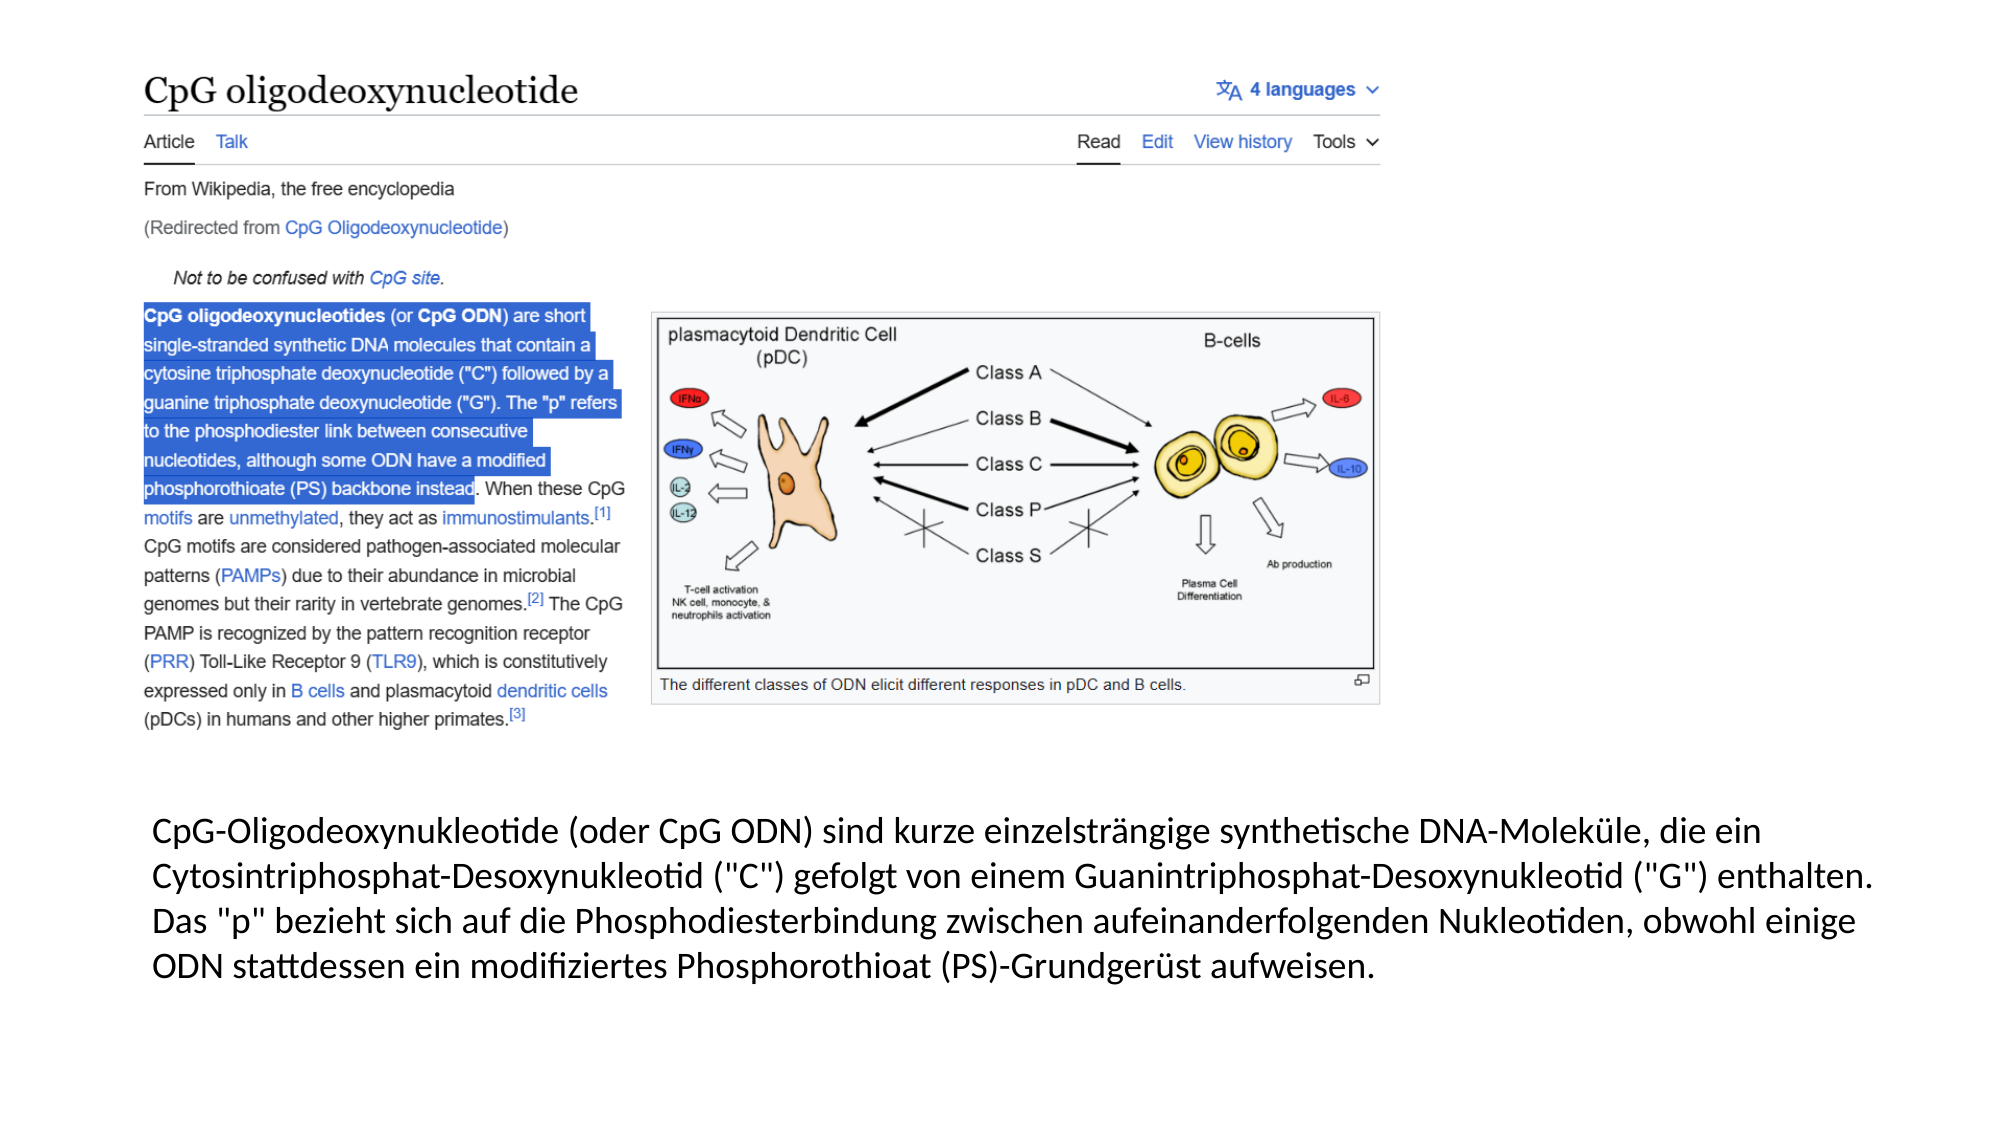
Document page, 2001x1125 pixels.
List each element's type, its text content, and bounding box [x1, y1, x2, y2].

text_box CpG-Oligodeoxynukleotide (oder CpG ODN) sind kurze einzelsträngige synthetische DNA-Moleküle, die ein Cytosintriphosphat-Desoxynukleotid ("C") gefolgt von einem Guanintriphosphat-Desoxynukleotid ("G") enthalten. Das "p" bezieht sich auf die Phosphodiesterbindung zwischen aufeinanderfolgenden Nukleotiden, obwohl einige ODN stattdessen ein modifiziertes Phosphorothioat (PS)-Grundgerüst aufweisen. [137, 798, 1929, 994]
picture [100, 36, 1444, 755]
